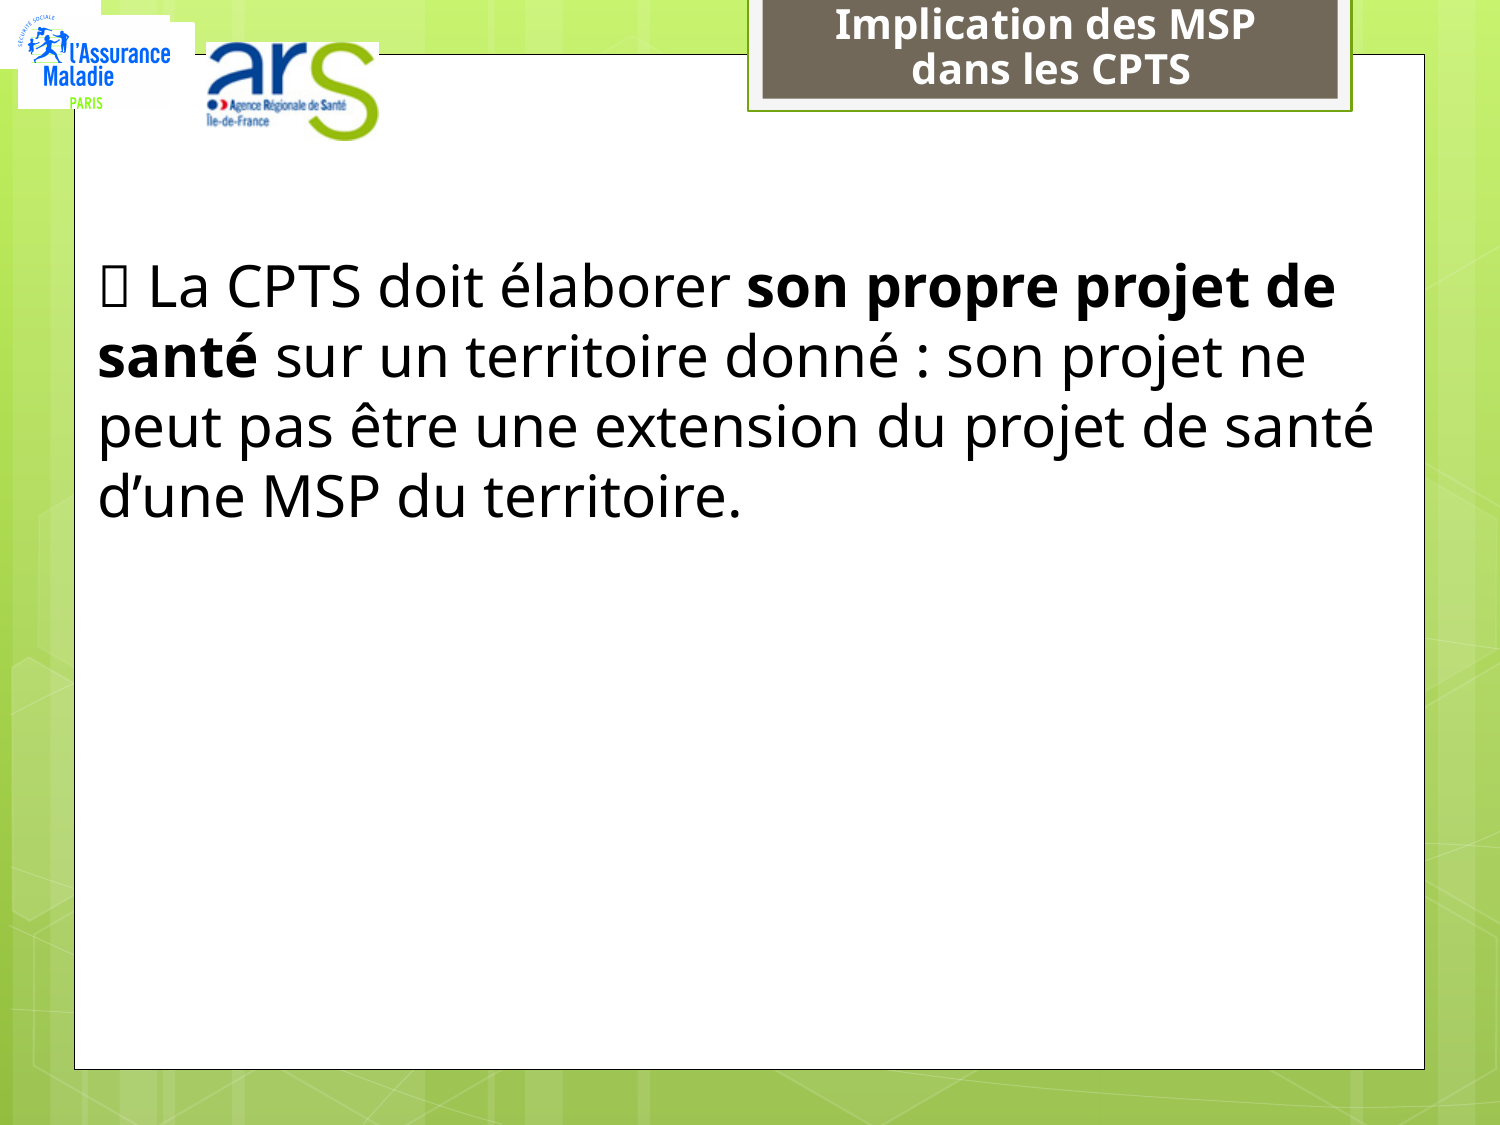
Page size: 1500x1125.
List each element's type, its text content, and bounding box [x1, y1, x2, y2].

picture [18, 15, 170, 109]
picture [206, 42, 379, 142]
slide_number Implication des MSP dans les CPTS [762, 0, 1341, 97]
text_box  La CPTS doit élaborer son propre projet de santé sur un territoire donné : son projet ne peut pas être une extension du projet de santé d’une MSP du territoire. [84, 172, 1423, 536]
